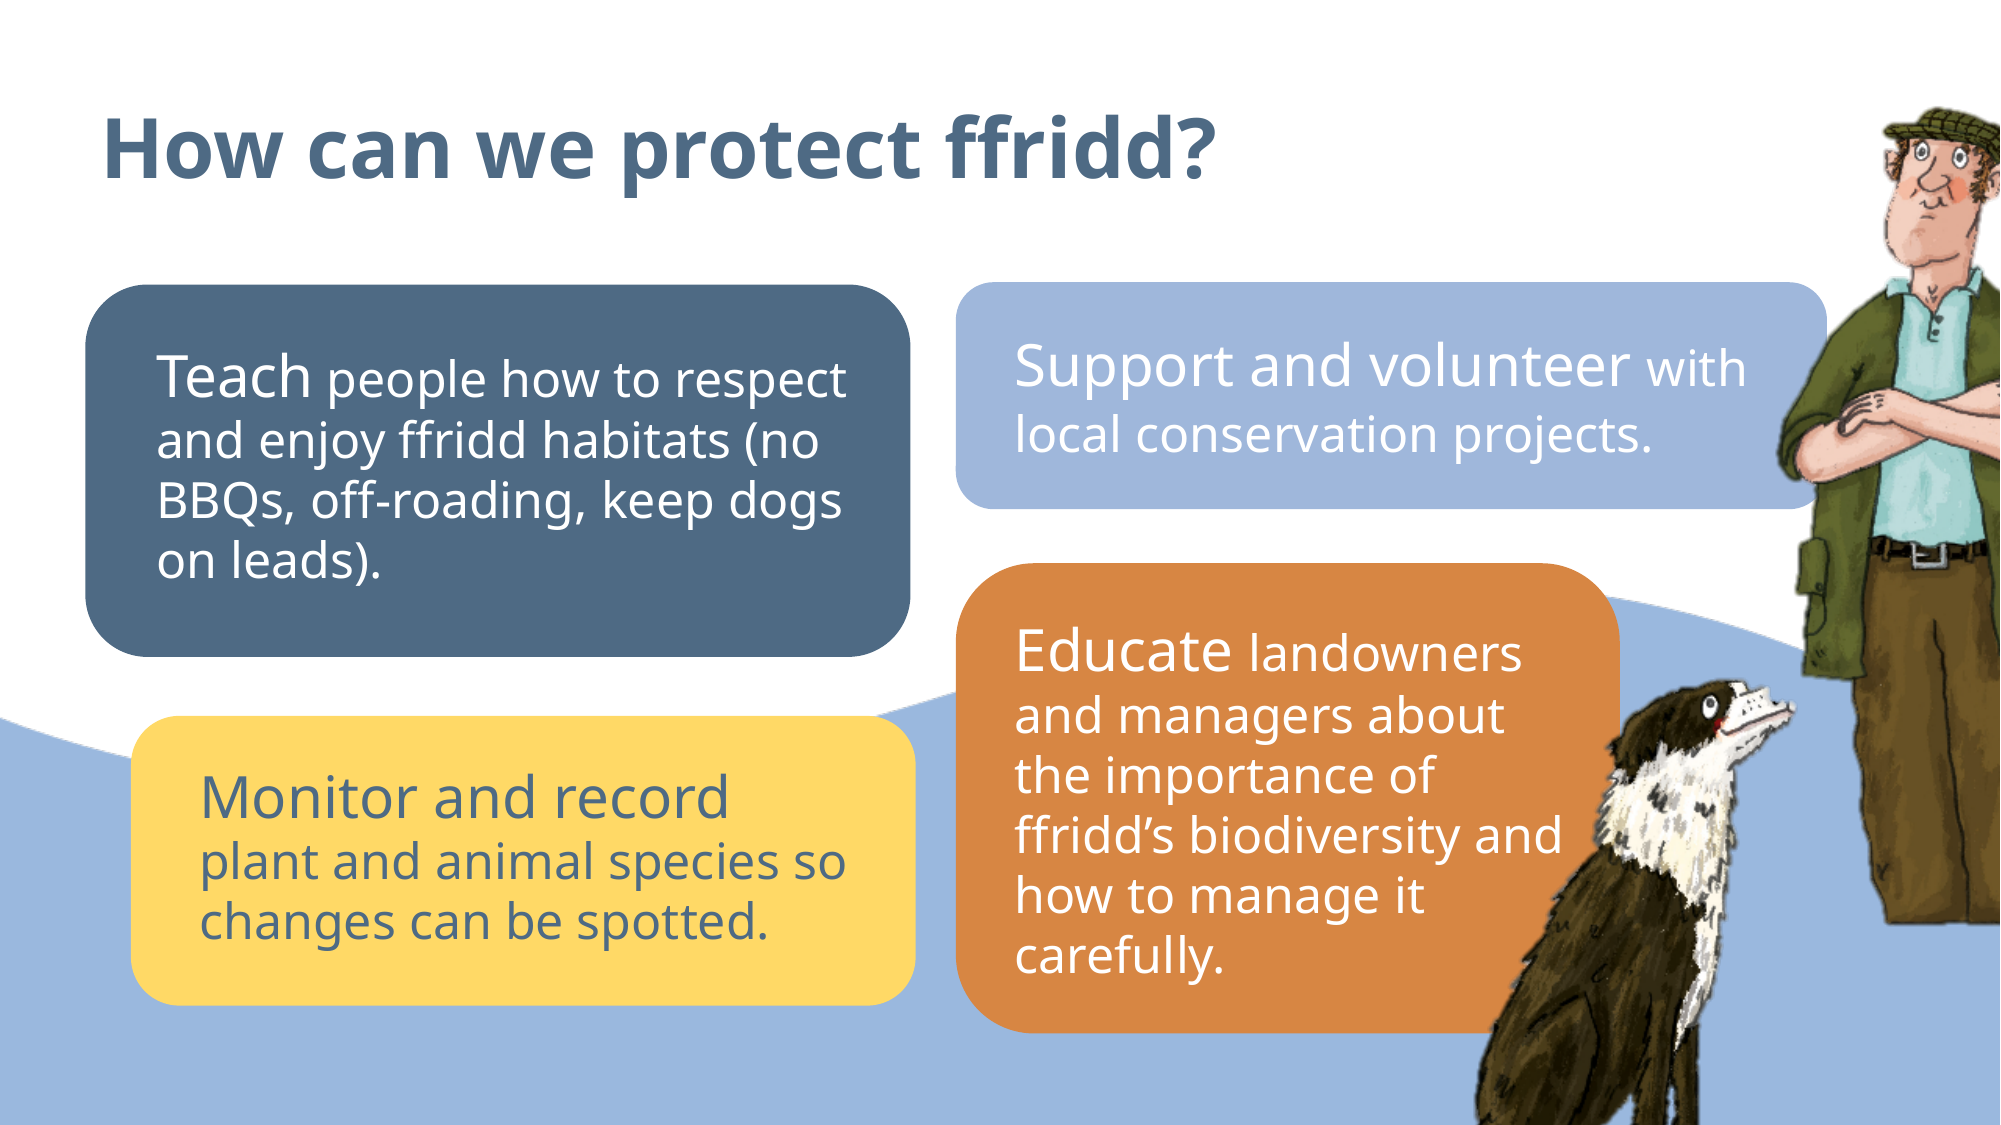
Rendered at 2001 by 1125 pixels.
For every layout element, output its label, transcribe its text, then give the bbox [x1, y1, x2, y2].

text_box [955, 282, 1391, 510]
picture [0, 69, 2000, 1125]
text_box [85, 284, 911, 657]
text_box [955, 563, 1391, 1041]
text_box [130, 715, 916, 1006]
text_box How can we protect ffridd? [85, 81, 1249, 330]
